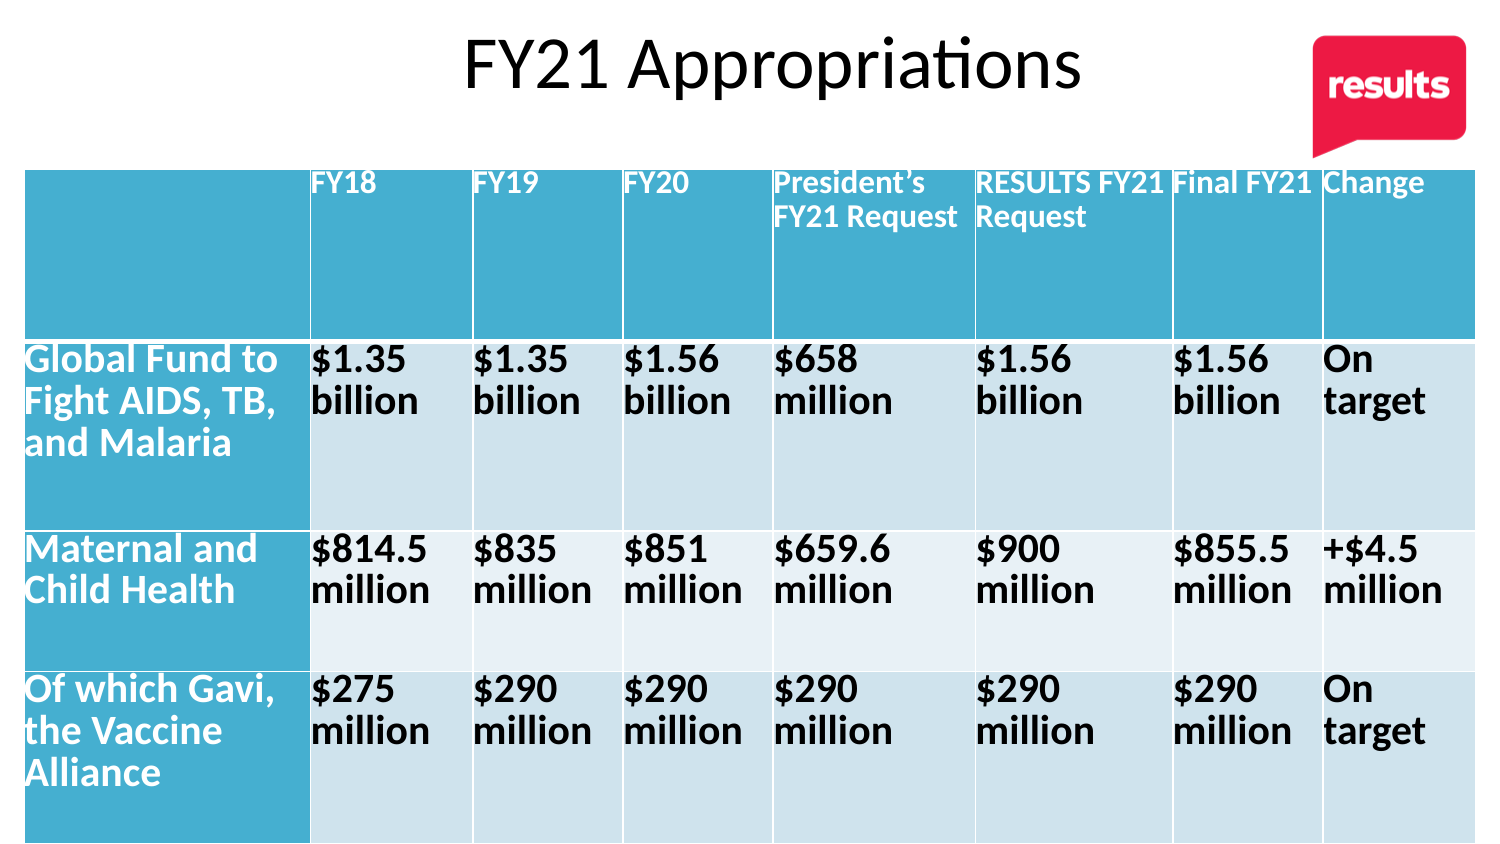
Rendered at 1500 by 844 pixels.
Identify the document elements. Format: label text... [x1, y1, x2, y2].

table_cell $851 million [624, 532, 772, 671]
table_cell $1.35 billion [474, 344, 622, 530]
table_cell $290 million [774, 672, 975, 843]
table_header RESULTS FY21 Request [976, 170, 1172, 339]
table_cell $275 million [311, 672, 472, 843]
table_header FY18 [311, 170, 472, 339]
table_cell $290 million [624, 672, 772, 843]
table_header [25, 170, 310, 339]
table_cell $1.56 billion [976, 344, 1172, 530]
table_cell $814.5 million [311, 532, 472, 671]
table_header Final FY21 [1174, 170, 1322, 339]
table_cell $659.6 million [774, 532, 975, 671]
table_cell On target [1324, 672, 1475, 843]
table_header President’s FY21 Request [774, 170, 975, 339]
table_cell On target [1324, 344, 1475, 530]
table_cell +$4.5 million [1324, 532, 1475, 671]
table_cell $1.56 billion [1174, 344, 1322, 530]
table_cell Global Fund to Fight AIDS, TB, and Malaria [25, 344, 310, 530]
table_cell $290 million [976, 672, 1172, 843]
picture [1289, 13, 1490, 175]
table_cell $1.56 billion [624, 344, 772, 530]
table_cell $900 million [976, 532, 1172, 671]
table_cell $855.5 million [1174, 532, 1322, 671]
table_cell $1.35 billion [311, 344, 472, 530]
title FY21 Appropriations [275, 0, 1272, 141]
table_header FY19 [474, 170, 622, 339]
table_cell $658 million [774, 344, 975, 530]
table_cell Of which Gavi, the Vaccine Alliance [25, 672, 310, 843]
table_cell Maternal and Child Health [25, 532, 310, 671]
table_header FY20 [624, 170, 772, 339]
table_header Change [1324, 170, 1475, 339]
table_cell $290 million [1174, 672, 1322, 843]
table_cell $835 million [474, 532, 622, 671]
table_cell $290 million [474, 672, 622, 843]
